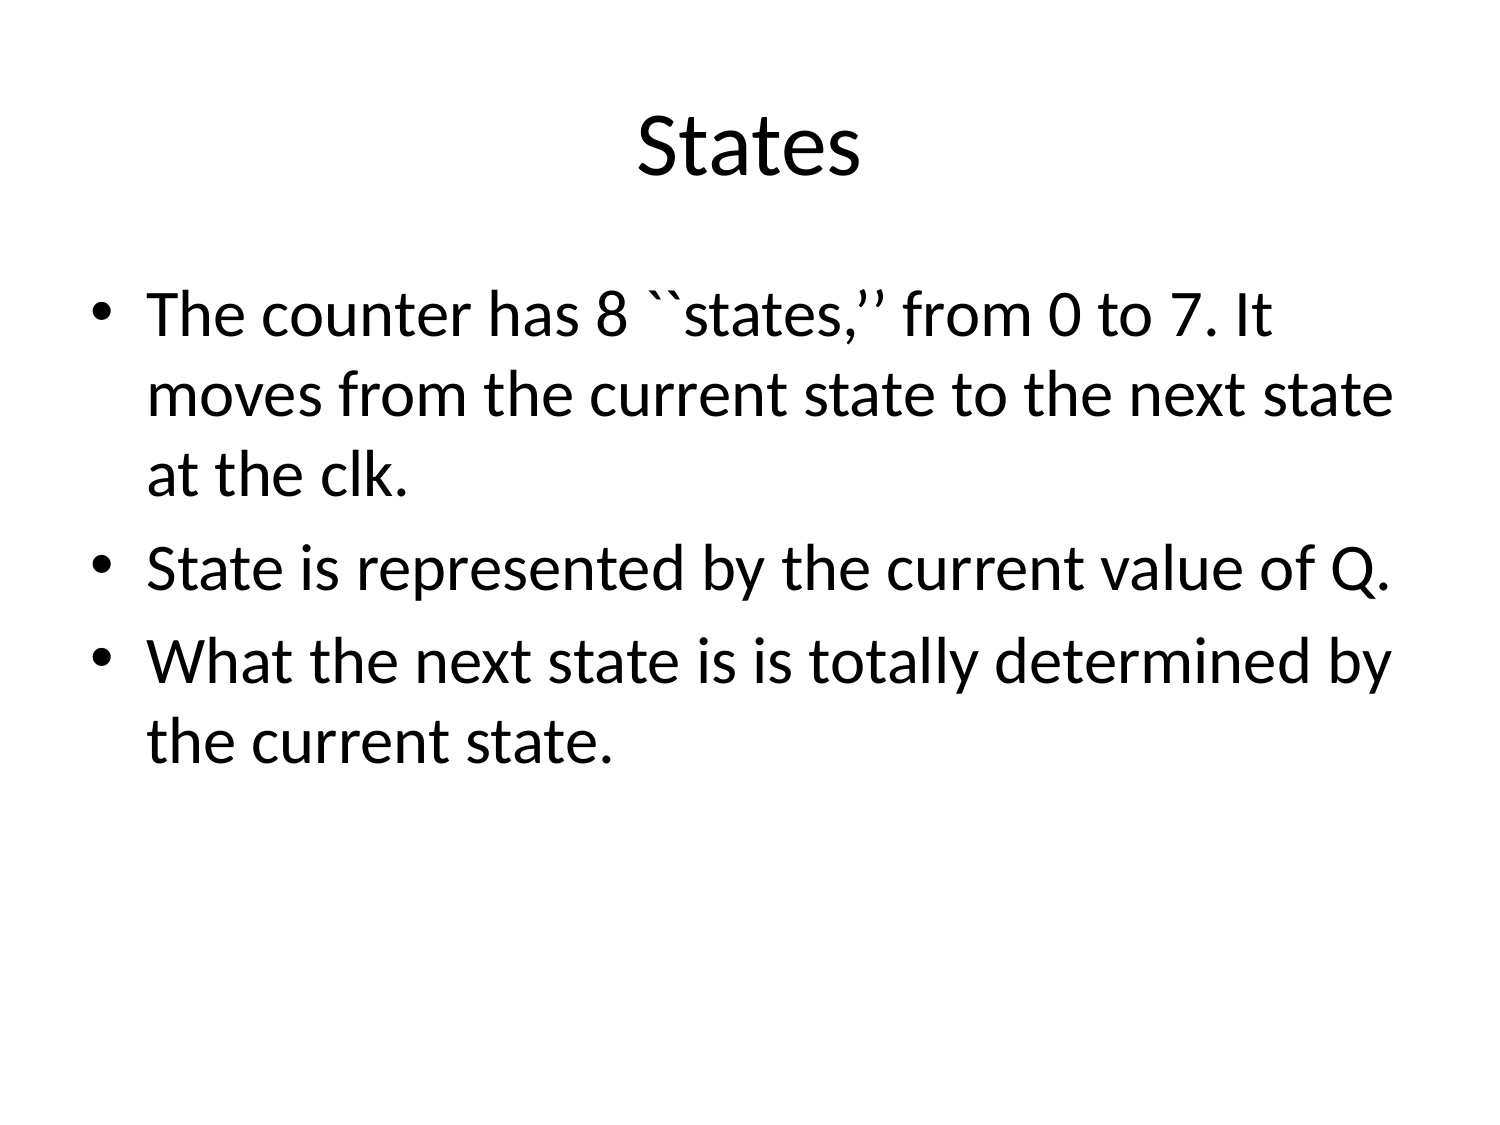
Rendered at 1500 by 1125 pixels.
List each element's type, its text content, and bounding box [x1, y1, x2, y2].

title States [75, 45, 1425, 233]
list The counter has 8 ``states,’’ from 0 to 7. It moves from the current state to the next state at the clk. State is represented by the current value of Q. What the next state is is totally determined by the current state. [75, 262, 1425, 1005]
